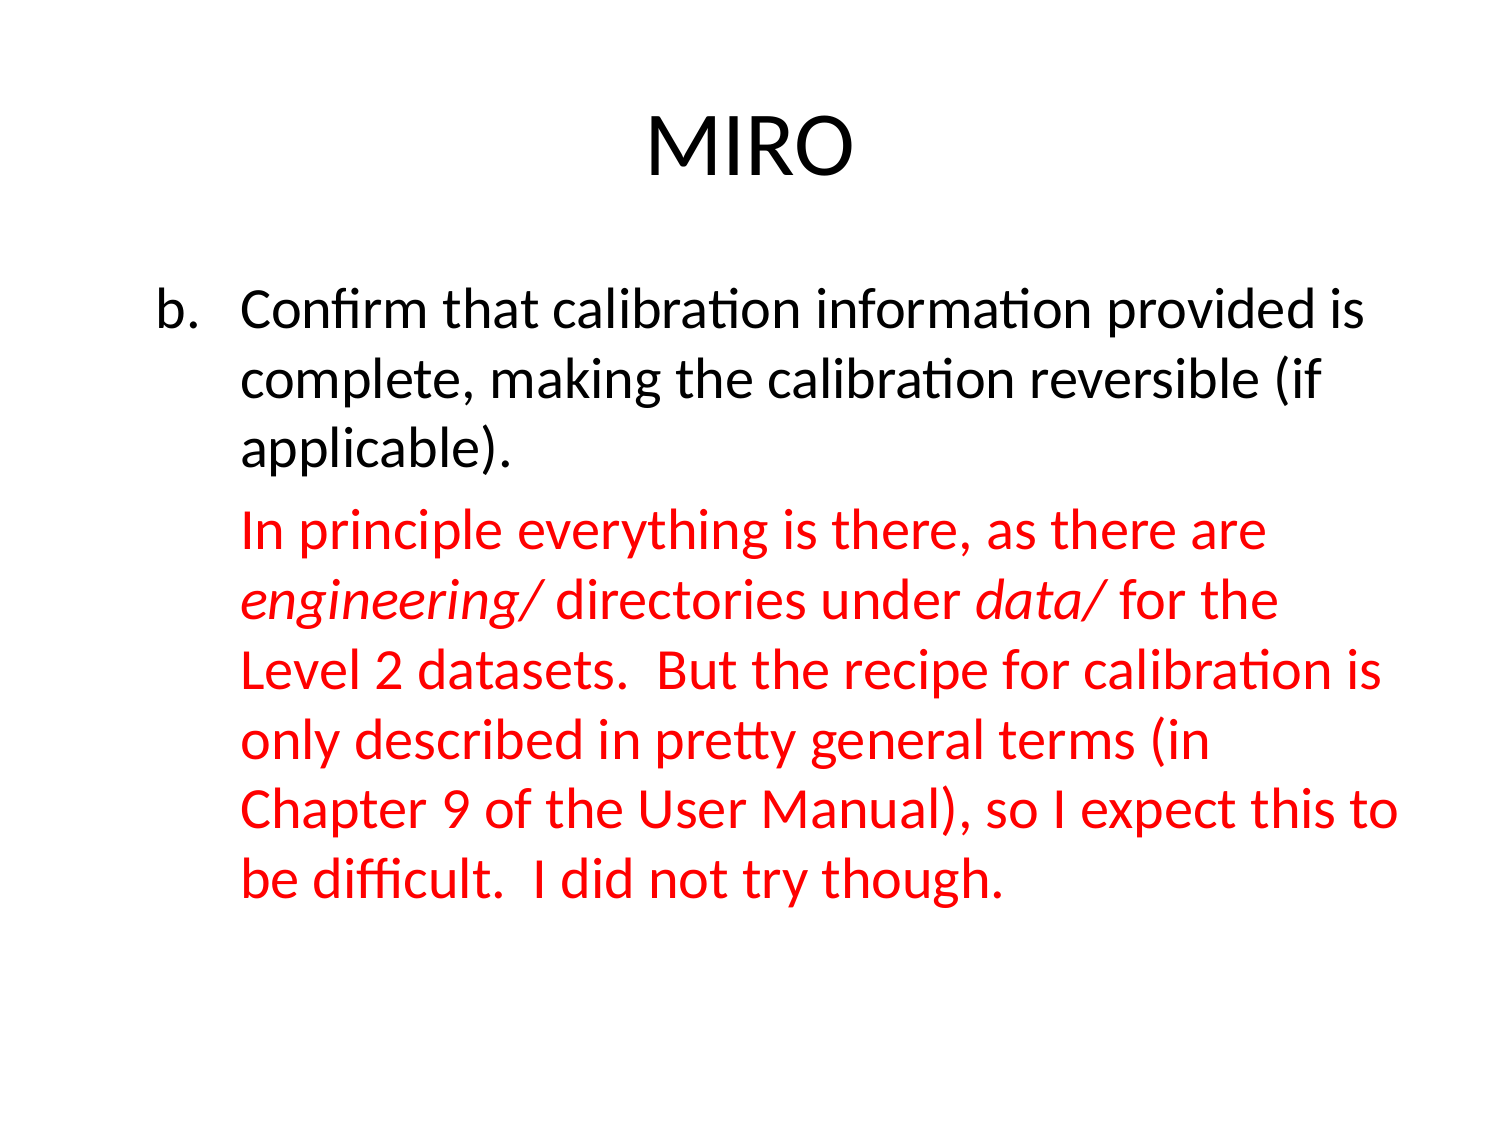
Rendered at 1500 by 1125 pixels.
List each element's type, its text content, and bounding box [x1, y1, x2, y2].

title MIRO [75, 45, 1425, 233]
list Confirm that calibration information provided is complete, making the calibration reversible (if applicable). In principle everything is there, as there are engineering/ directories under data/ for the Level 2 datasets. But the recipe for calibration is only described in pretty general terms (in Chapter 9 of the User Manual), so I expect this to be difficult. I did not try though. [75, 262, 1425, 1005]
